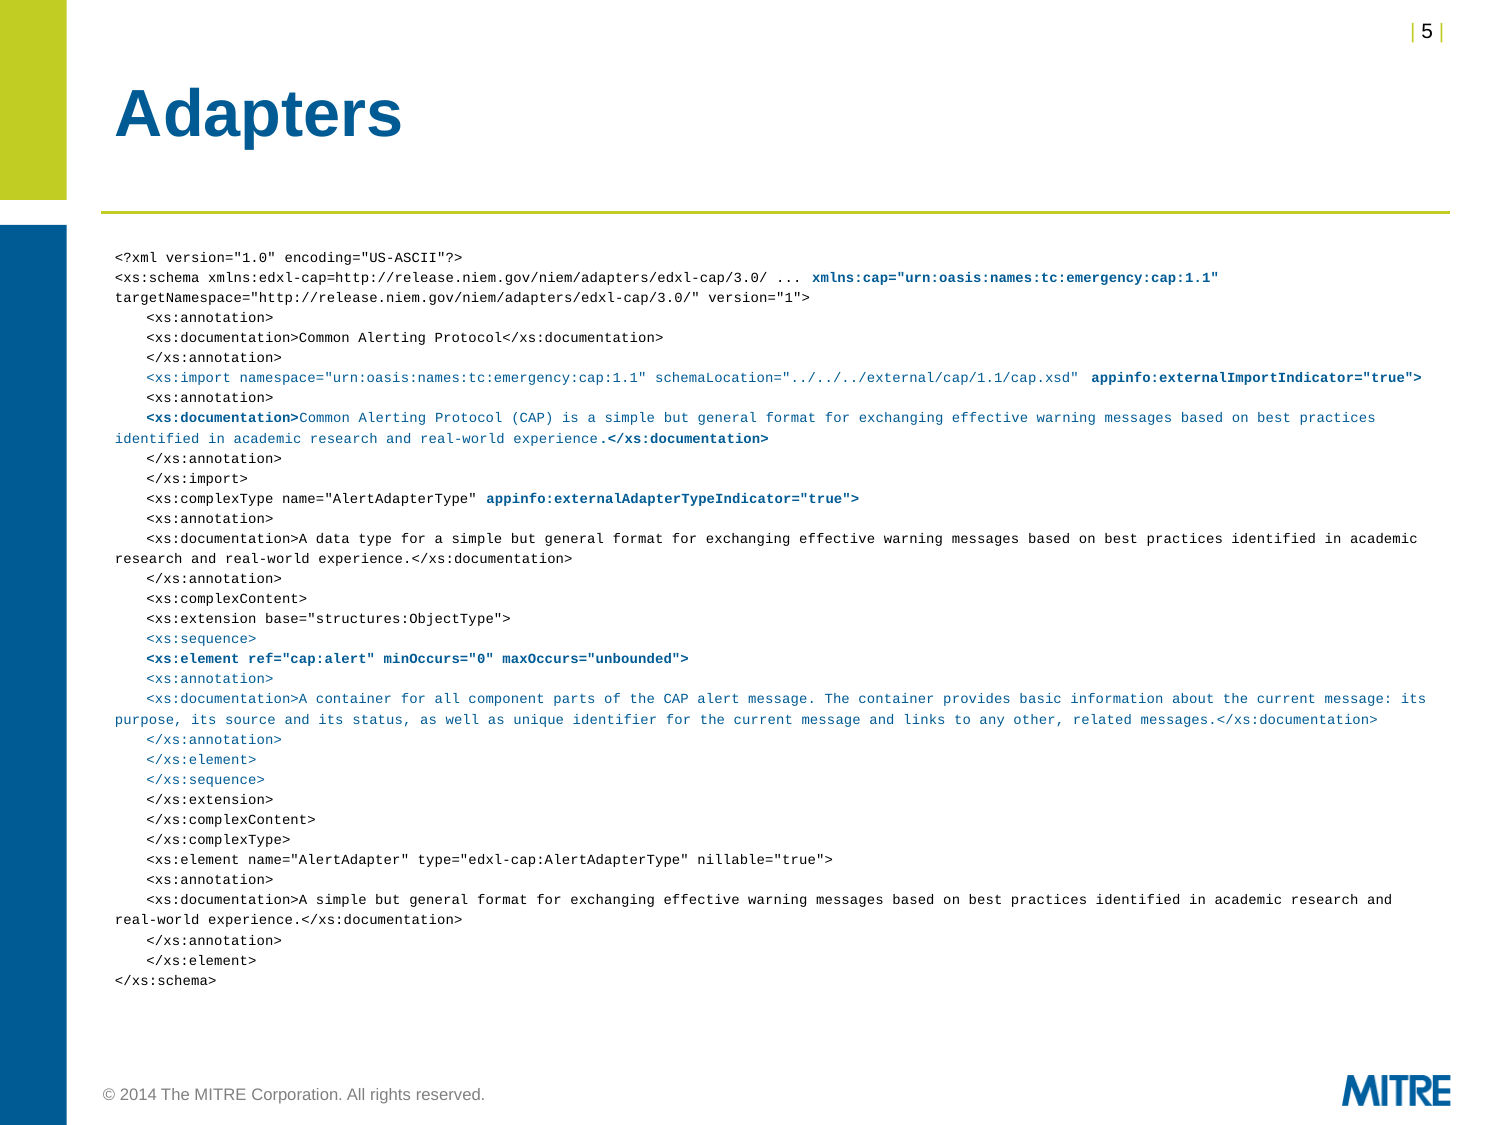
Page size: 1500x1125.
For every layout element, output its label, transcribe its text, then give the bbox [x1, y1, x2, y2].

picture [1342, 1072, 1453, 1113]
title Adapters [99, 45, 1450, 188]
list <?xml version="1.0" encoding="US-ASCII"?> <xs:schema xmlns:edxl-cap=http://release.niem.gov/niem/adapters/edxl-cap/3.0/ ... xmlns:cap="urn:oasis:names:tc:emergency:cap:1.1" targetNamespace="http://release.niem.gov/niem/adapters/edxl-cap/3.0/" version="1"> <xs:annotation> <xs:documentation>Common Alerting Protocol</xs:documentation> </xs:annotation> <xs:import namespace="urn:oasis:names:tc:emergency:cap:1.1" schemaLocation="../../../external/cap/1.1/cap.xsd" appinfo:externalImportIndicator="true"> <xs:annotation> <xs:documentation>Common Alerting Protocol (CAP) is a simple but general format for exchanging effective warning messages based on best practices identified in academic research and real-world experience.</xs:documentation> </xs:annotation> </xs:import> <xs:complexType name="AlertAdapterType" appinfo:externalAdapterTypeIndicator="true"> <xs:annotation> <xs:documentation>A data type for a simple but general format for exchanging effective warning messages based on best practices identified in academic research and real-world experience.</xs:documentation> </xs:annotation> <xs:complexContent> <xs:extension base="structures:ObjectType"> <xs:sequence> <xs:element ref="cap:alert" minOccurs="0" maxOccurs="unbounded"> <xs:annotation> <xs:documentation>A container for all component parts of the CAP alert message. The container provides basic information about the current message: its purpose, its source and its status, as well as unique identifier for the current message and links to any other, related messages.</xs:documentation> </xs:annotation> </xs:element> </xs:sequence> </xs:extension> </xs:complexContent> </xs:complexType> <xs:element name="AlertAdapter" type="edxl-cap:AlertAdapterType" nillable="true"> <xs:annotation> <xs:documentation>A simple but general format for exchanging effective warning messages based on best practices identified in academic research and real-world experience.</xs:documentation> </xs:annotation> </xs:element> </xs:schema> [99, 237, 1450, 1005]
